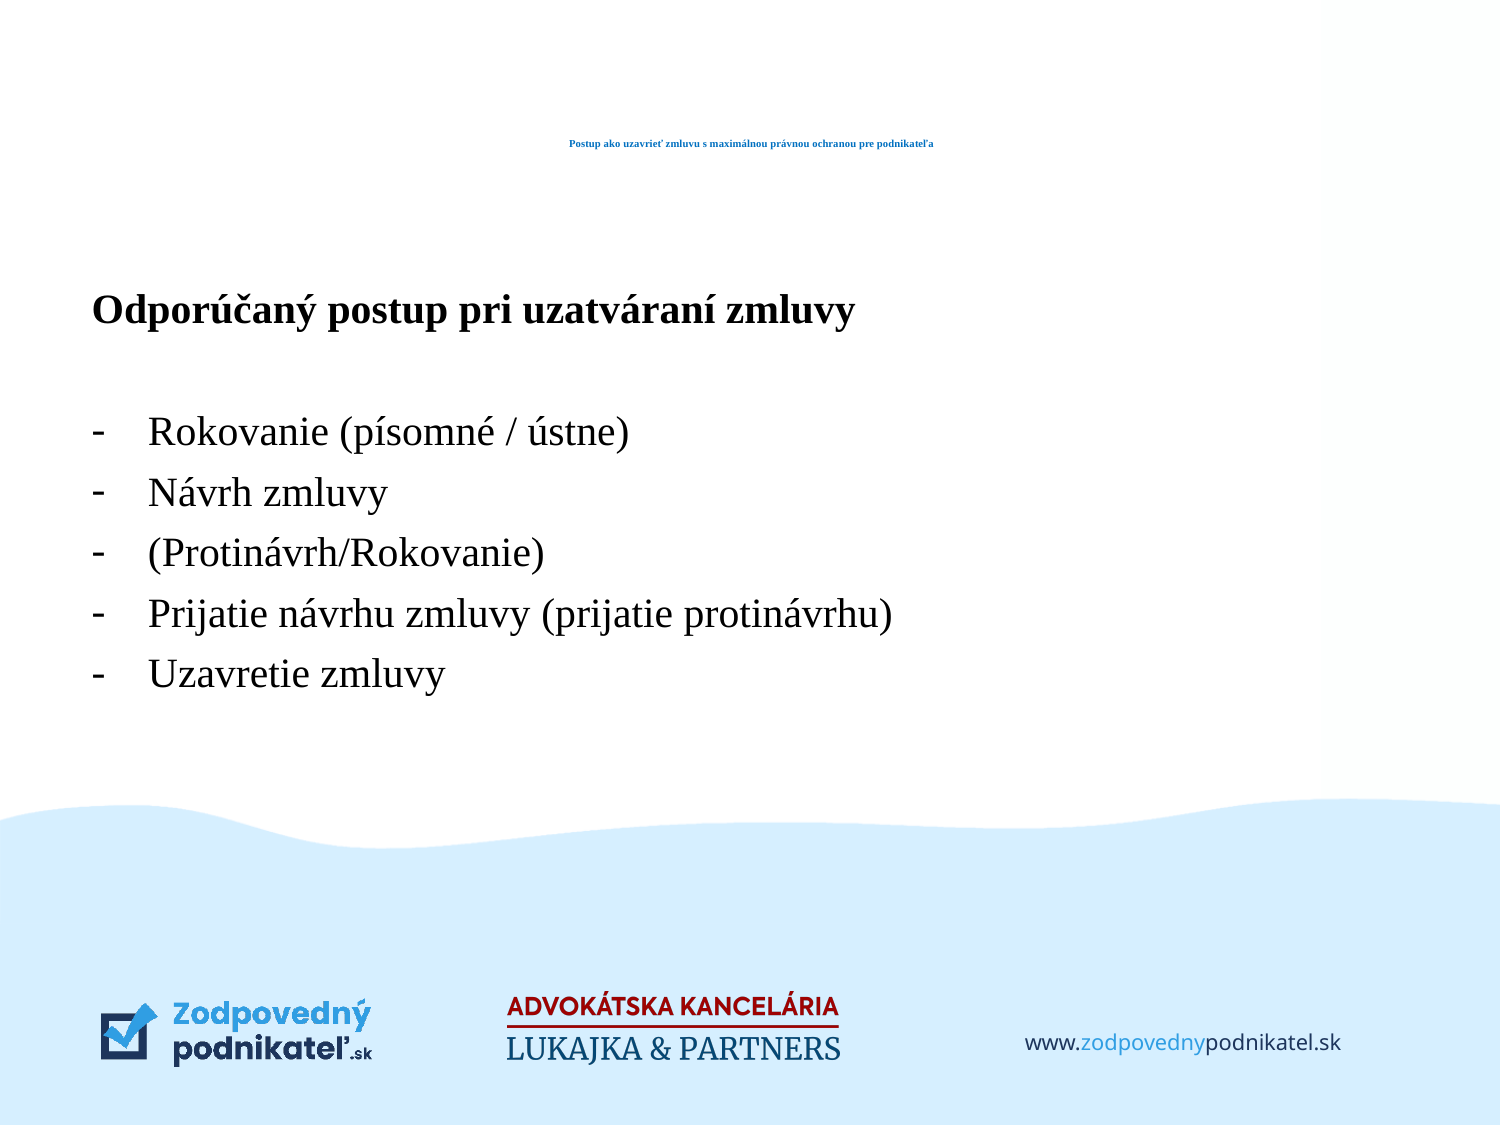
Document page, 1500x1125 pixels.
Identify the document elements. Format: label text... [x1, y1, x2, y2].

list Odporúčaný postup pri uzatváraní zmluvy Rokovanie (písomné / ústne) Návrh zmluvy (Protinávrh/Rokovanie) Prijatie návrhu zmluvy (prijatie protinávrhu) Uzavretie zmluvy [76, 219, 1397, 1014]
picture [0, 0, 1500, 1125]
title Postup ako uzavrieť zmluvu s maximálnou právnou ochranou pre podnikateľa [76, 54, 1427, 244]
